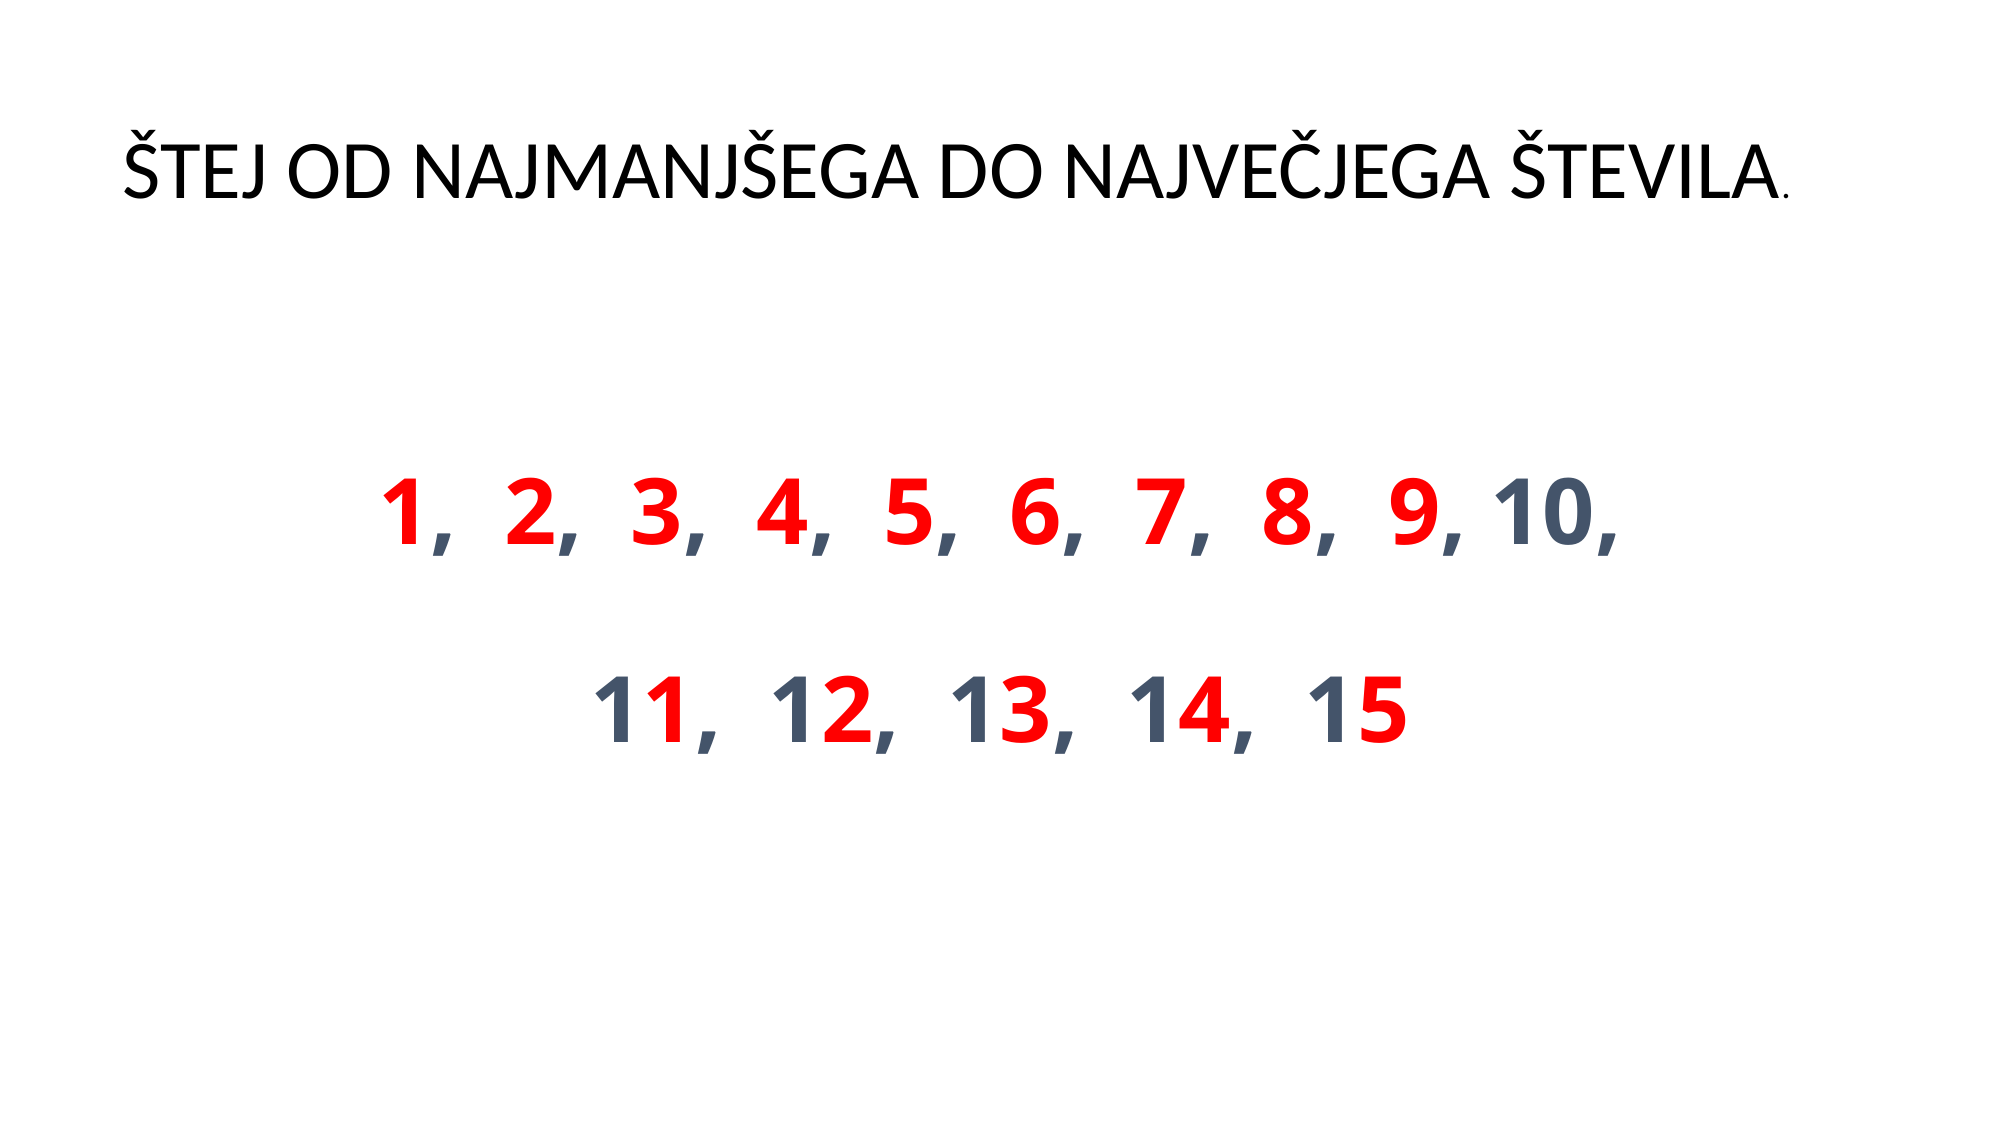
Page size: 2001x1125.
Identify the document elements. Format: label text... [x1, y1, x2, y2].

text_box 1, 2, 3, 4, 5, 6, 7, 8, 9, 10, 11, 12, 13, 14, 15 [344, 349, 1656, 776]
text_box ŠTEJ OD NAJMANJŠEGA DO NAJVEČJEGA ŠTEVILA. [108, 108, 1863, 268]
